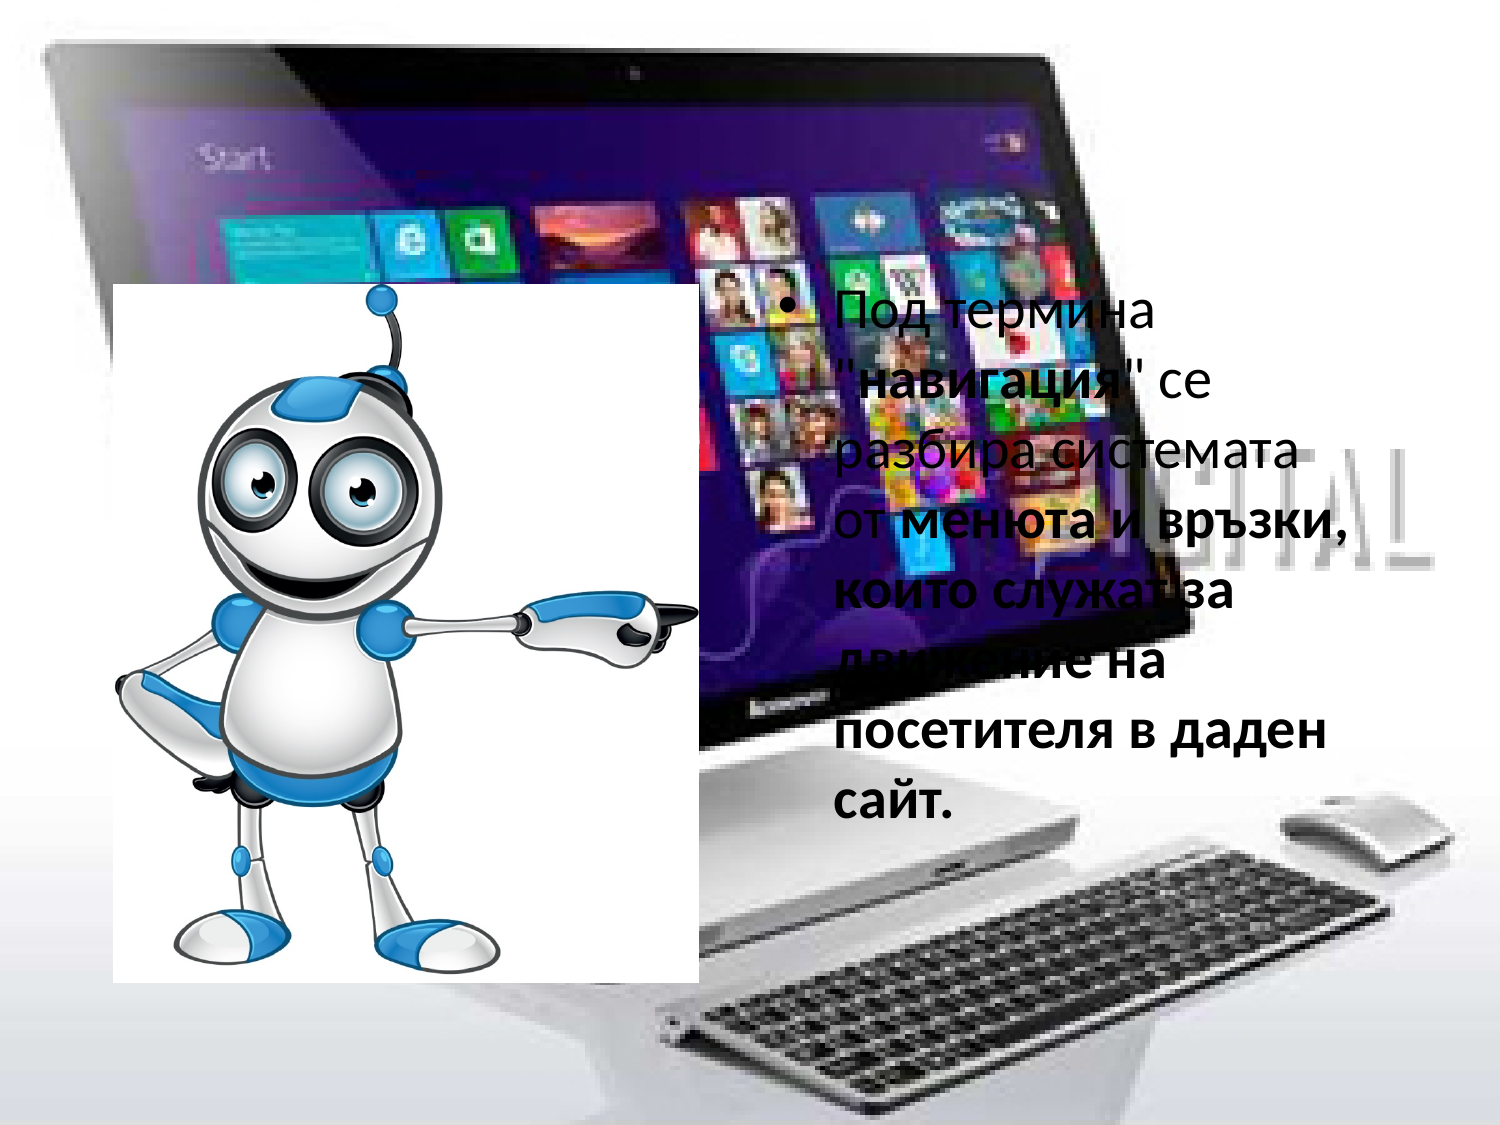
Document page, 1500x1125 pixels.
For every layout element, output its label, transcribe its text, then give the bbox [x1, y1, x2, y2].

picture [0, 0, 1500, 1125]
list Под термина "навигация" се разбира системата от менюта и връзки, които служат за движение на посетителя в даден сайт. [762, 262, 1425, 1005]
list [113, 284, 699, 984]
